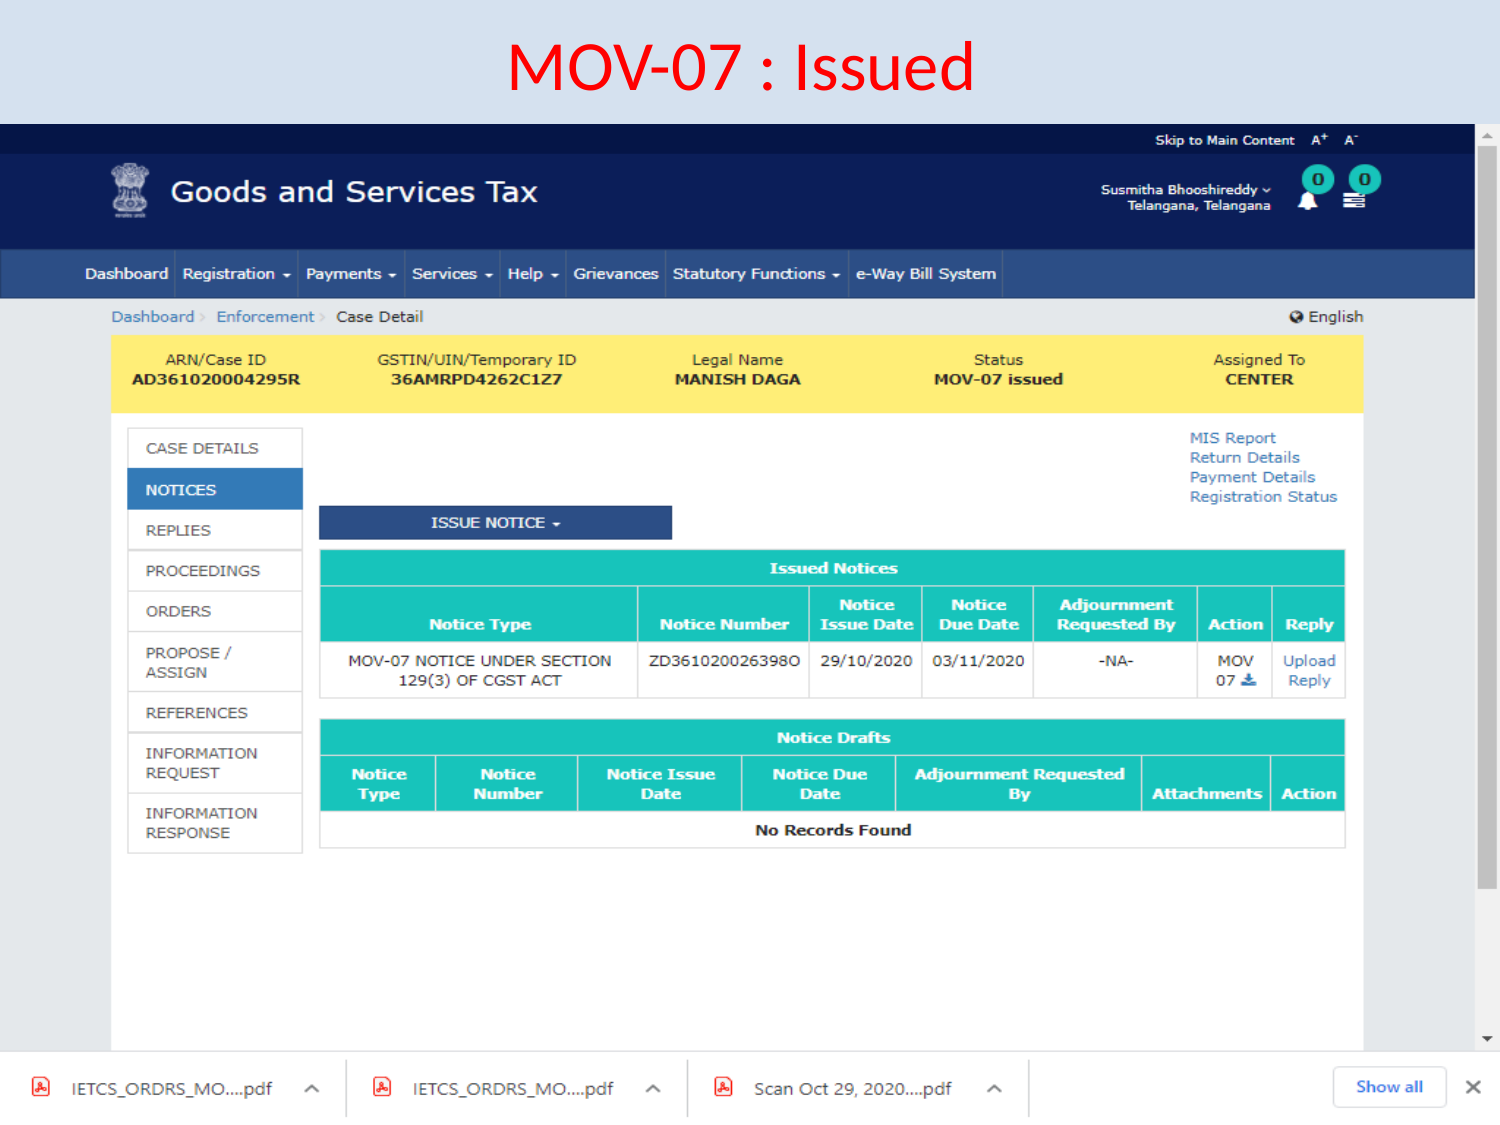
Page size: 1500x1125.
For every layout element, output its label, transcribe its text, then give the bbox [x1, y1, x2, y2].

picture [0, 124, 1500, 1125]
text_box MOV-07 : Issued [74, 12, 1425, 113]
